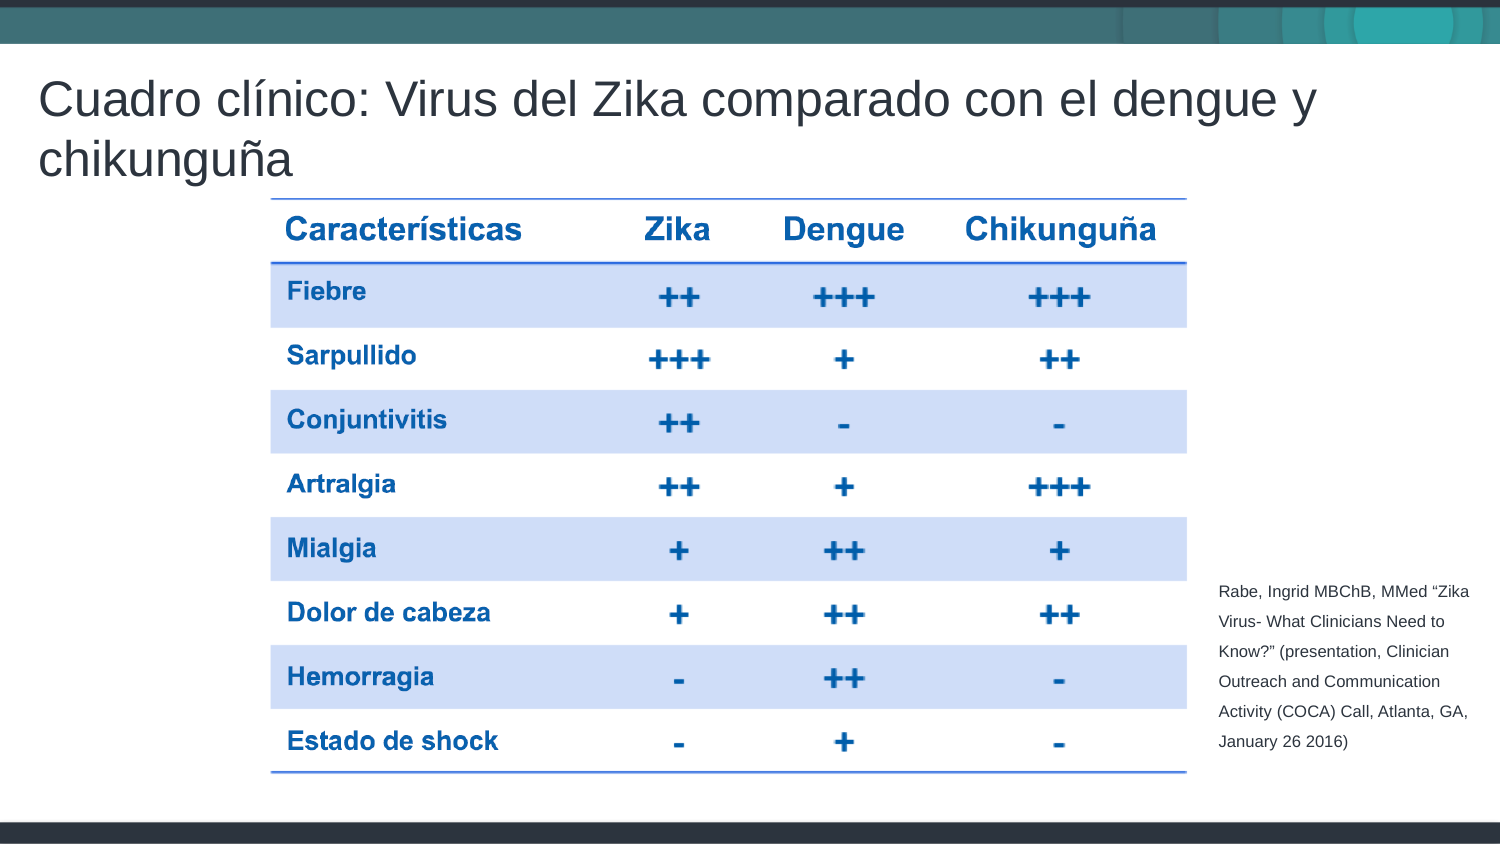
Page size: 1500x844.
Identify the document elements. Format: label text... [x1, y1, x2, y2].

picture [244, 198, 1205, 781]
picture [0, 0, 1500, 44]
title Cuadro clínico: Virus del Zika comparado con el dengue y chikunguña [23, 59, 1425, 129]
text_box Rabe, Ingrid MBChB, MMed “Zika Virus- What Clinicians Need to Know?” (presentation, Clinician Outreach and Communication Activity (COCA) Call, Atlanta, GA, January 26 2016) [1209, 563, 1500, 778]
